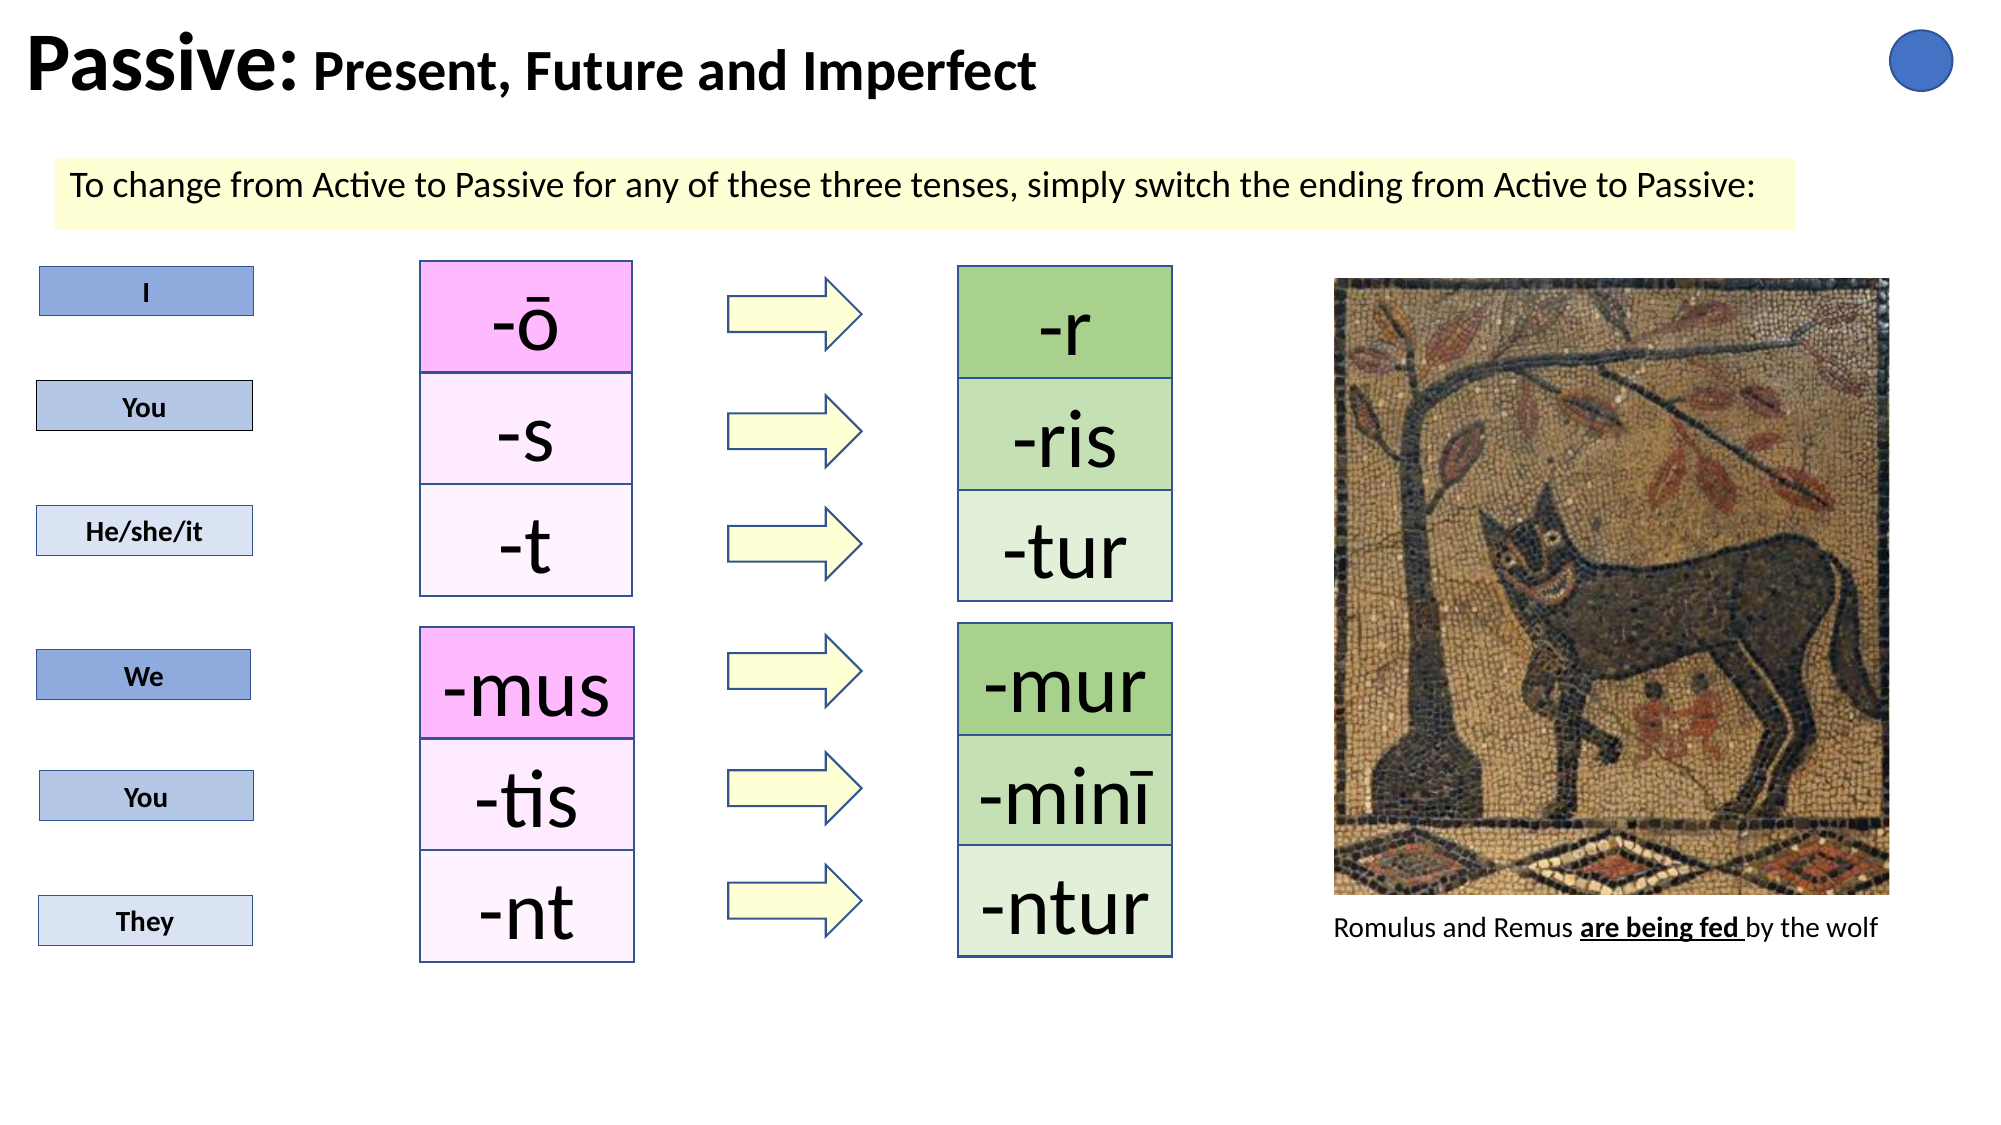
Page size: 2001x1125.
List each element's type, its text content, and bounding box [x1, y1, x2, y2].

text_box -minī [957, 734, 1173, 844]
text_box We [36, 649, 251, 700]
text_box To change from Active to Passive for any of these three tenses, simply switch the ending from Active to Passive: [54, 158, 1795, 230]
text_box -nt [419, 849, 635, 963]
text_box [727, 749, 864, 827]
text_box -tur [957, 489, 1173, 602]
text_box [727, 392, 864, 470]
text_box -s [419, 372, 633, 483]
text_box -mur [957, 622, 1173, 734]
text_box He/she/it [36, 505, 253, 556]
text_box -ō [419, 260, 633, 372]
text_box I [39, 266, 254, 316]
text_box -ntur [957, 844, 1173, 958]
text_box You [36, 380, 253, 431]
text_box -ris [957, 377, 1173, 489]
picture [1334, 278, 1890, 895]
text_box [727, 632, 864, 710]
text_box -r [957, 265, 1173, 377]
text_box They [38, 895, 253, 946]
text_box -t [419, 483, 633, 597]
text_box Romulus and Remus are being fed by the wolf [1318, 900, 1947, 951]
text_box -tis [419, 737, 635, 849]
text_box You [39, 770, 254, 821]
text_box [1888, 29, 1954, 92]
text_box Passive: Present, Future and Imperfect [11, 0, 1530, 115]
text_box [727, 505, 864, 583]
text_box [727, 862, 864, 939]
text_box -mus [419, 626, 635, 737]
text_box [727, 275, 864, 353]
